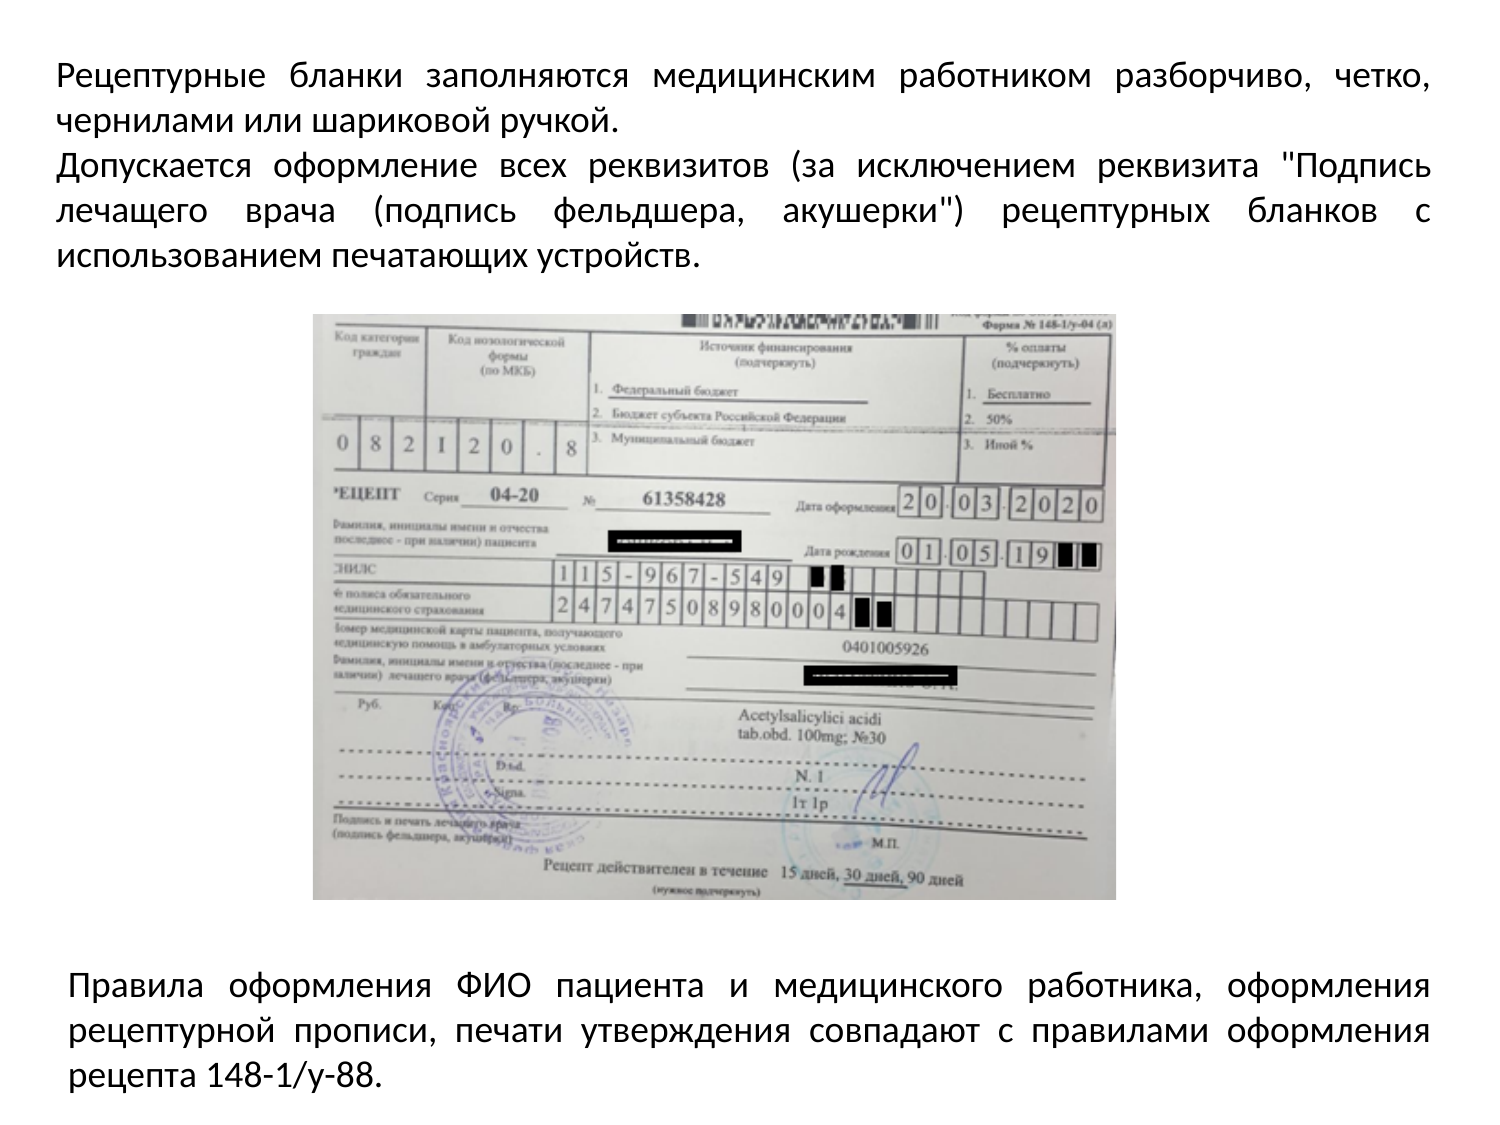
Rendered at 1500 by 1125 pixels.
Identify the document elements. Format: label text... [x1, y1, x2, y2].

picture [312, 314, 1117, 900]
text_box Правила оформления ФИО пациента и медицинского работника, оформления рецептурной прописи, печати утверждения совпадают с правилами оформления рецепта 148-1/у-88. [53, 952, 1447, 1102]
text_box Рецептурные бланки заполняются медицинским работником разборчиво, четко, чернилами или шариковой ручкой. Допускается оформление всех реквизитов (за исключением реквизита "Подпись лечащего врача (подпись фельдшера, акушерки") рецептурных бланков с использованием печатающих устройств. [41, 42, 1447, 328]
